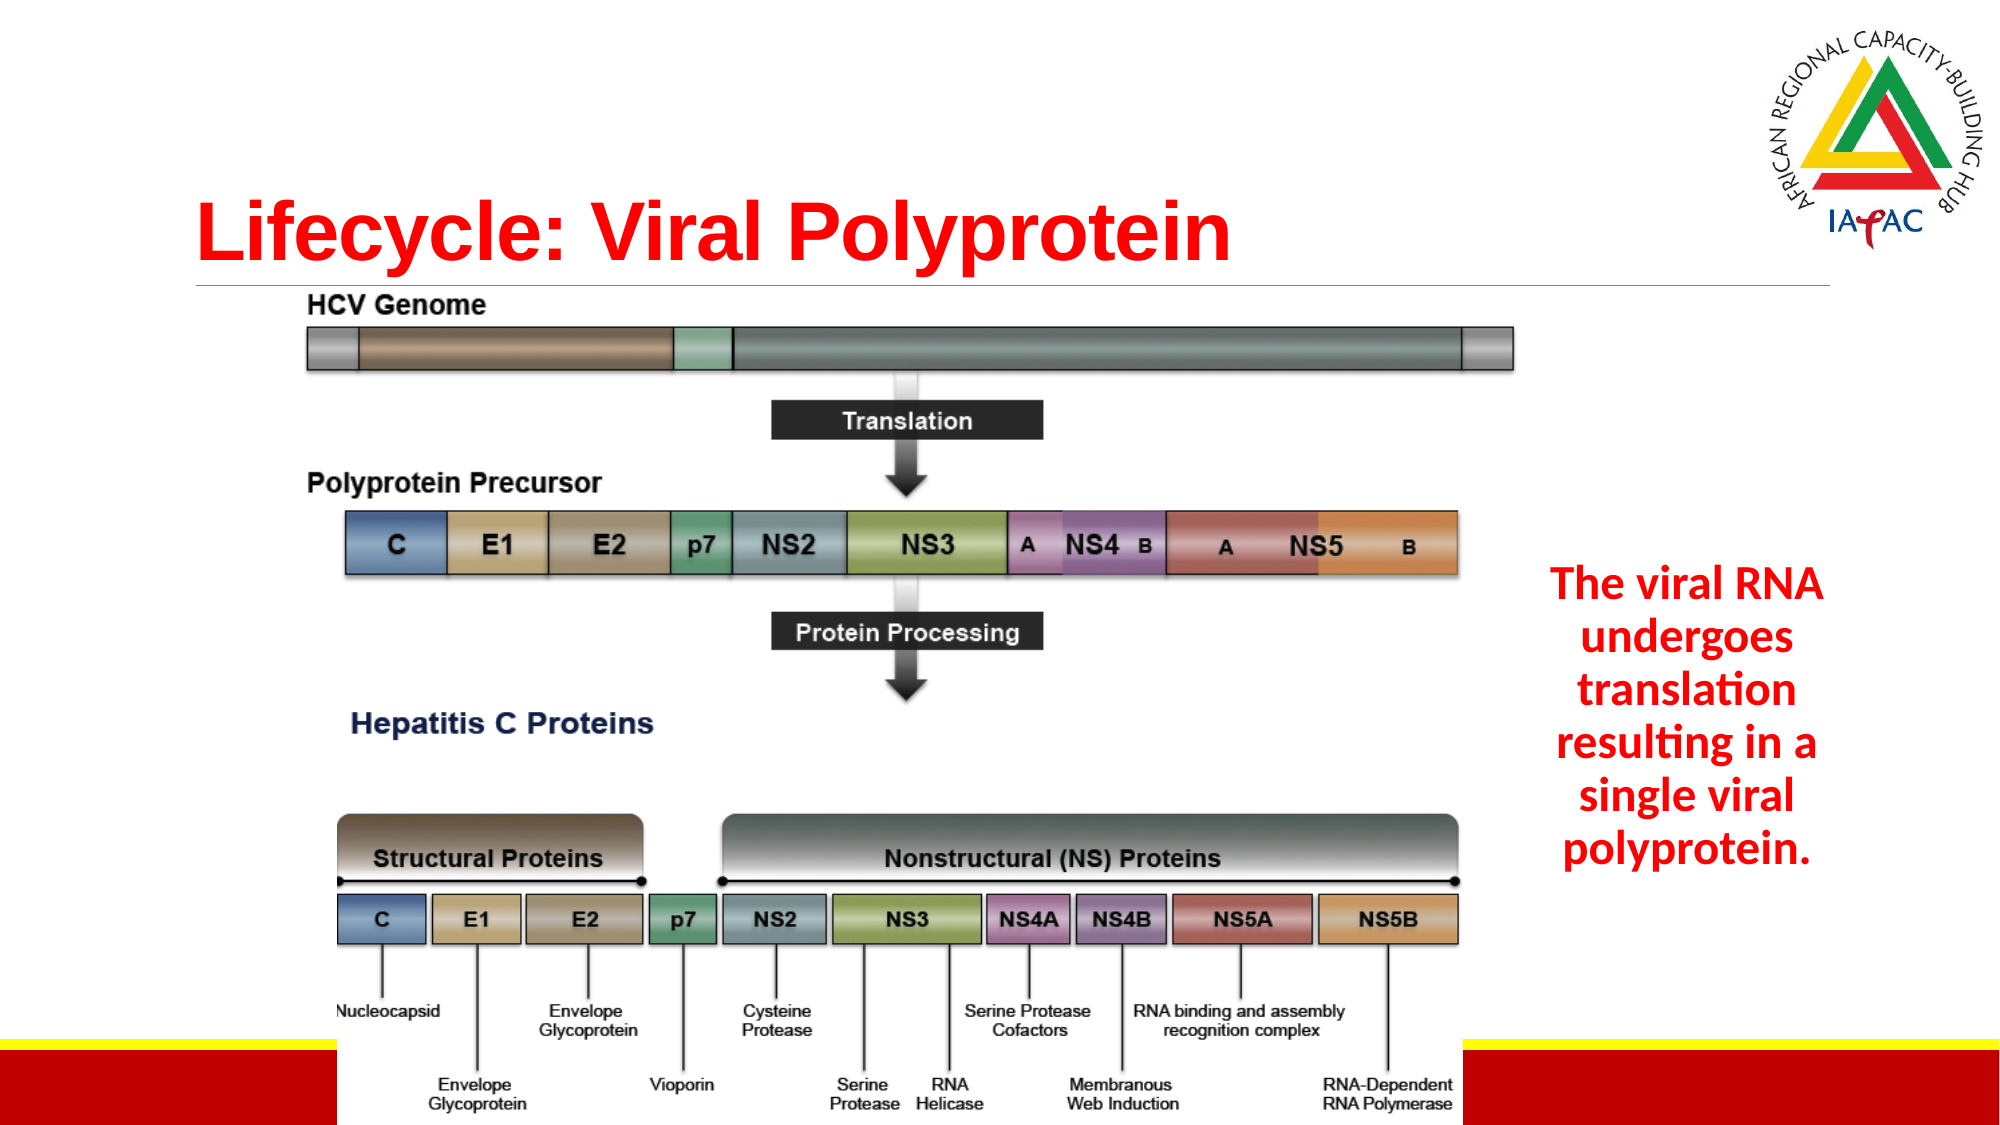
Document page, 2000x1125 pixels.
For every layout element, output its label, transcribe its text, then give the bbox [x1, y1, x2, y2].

picture [1754, 24, 2000, 263]
picture [304, 286, 1523, 1125]
title Lifecycle: Viral Polyprotein [179, 47, 1830, 285]
list The viral RNA undergoes translation resulting in a single viral polyprotein. [1549, 549, 1825, 900]
